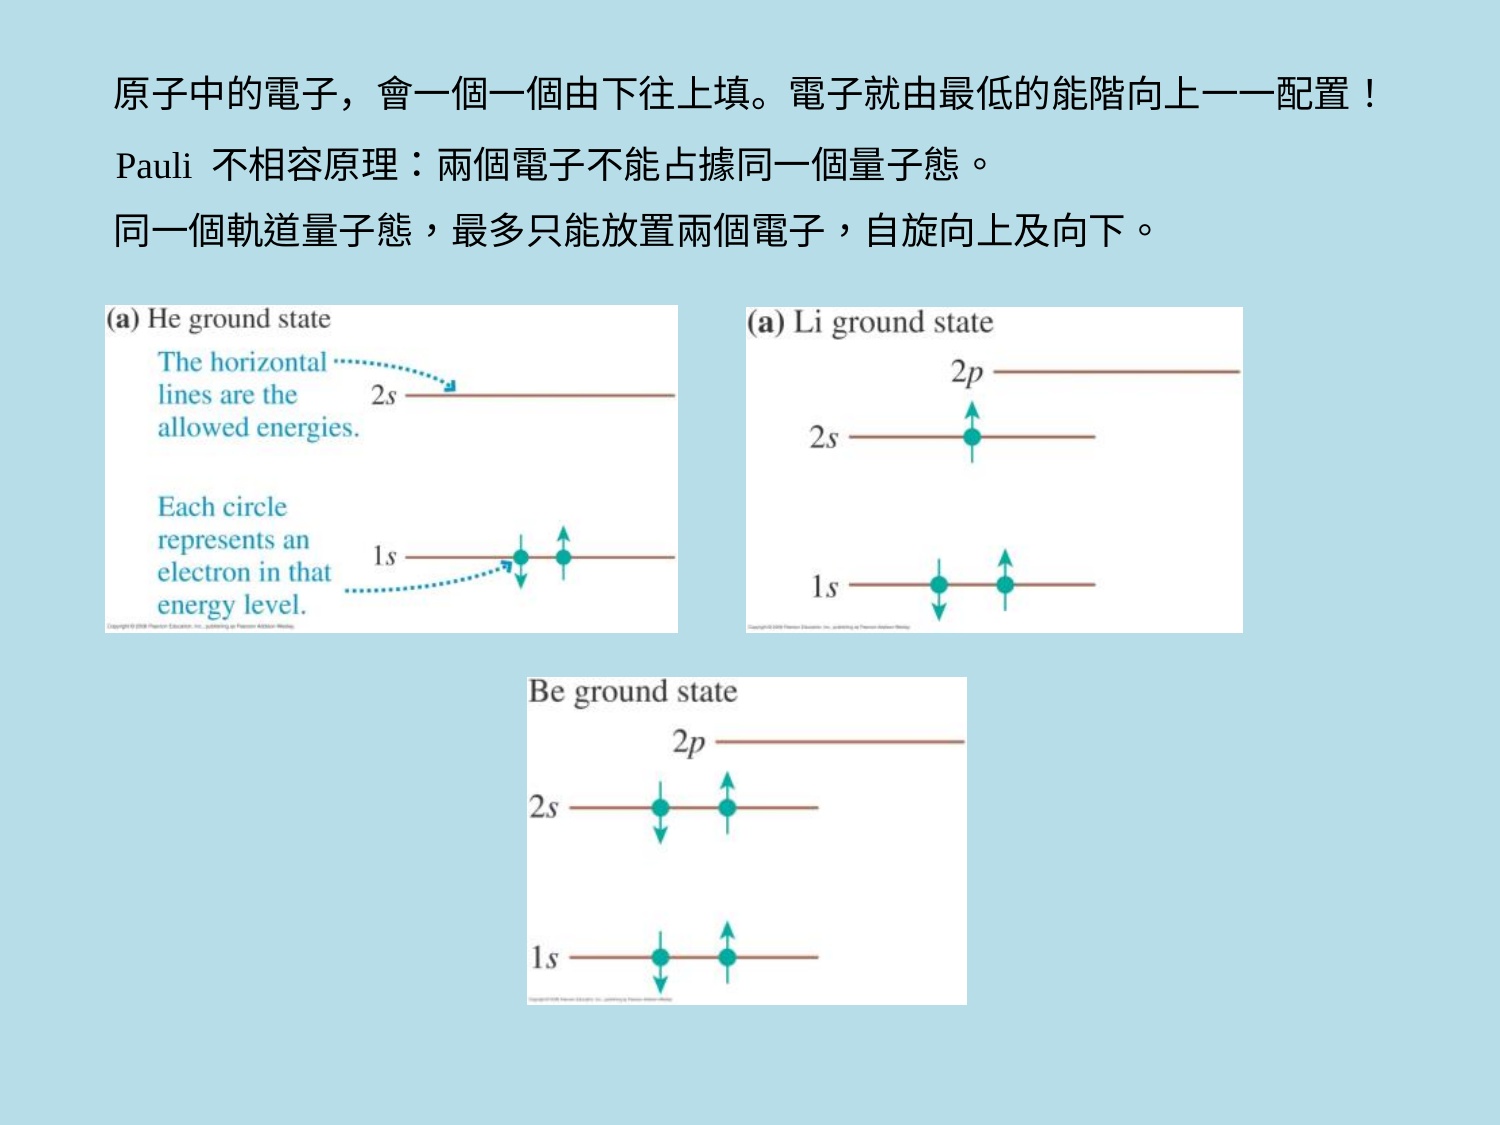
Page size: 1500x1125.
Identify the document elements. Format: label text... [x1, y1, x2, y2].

picture [105, 305, 678, 634]
picture [527, 677, 967, 1005]
text_box 原子中的電子，會一個一個由下往上填。電子就由最低的能階向上一一配置！ [98, 62, 1433, 123]
text_box 同一個軌道量子態，最多只能放置兩個電子，自旋向上及向下。 [98, 199, 1217, 260]
text_box Pauli 不相容原理：兩個電子不能占據同一個量子態。 [100, 133, 1185, 194]
picture [746, 307, 1243, 634]
